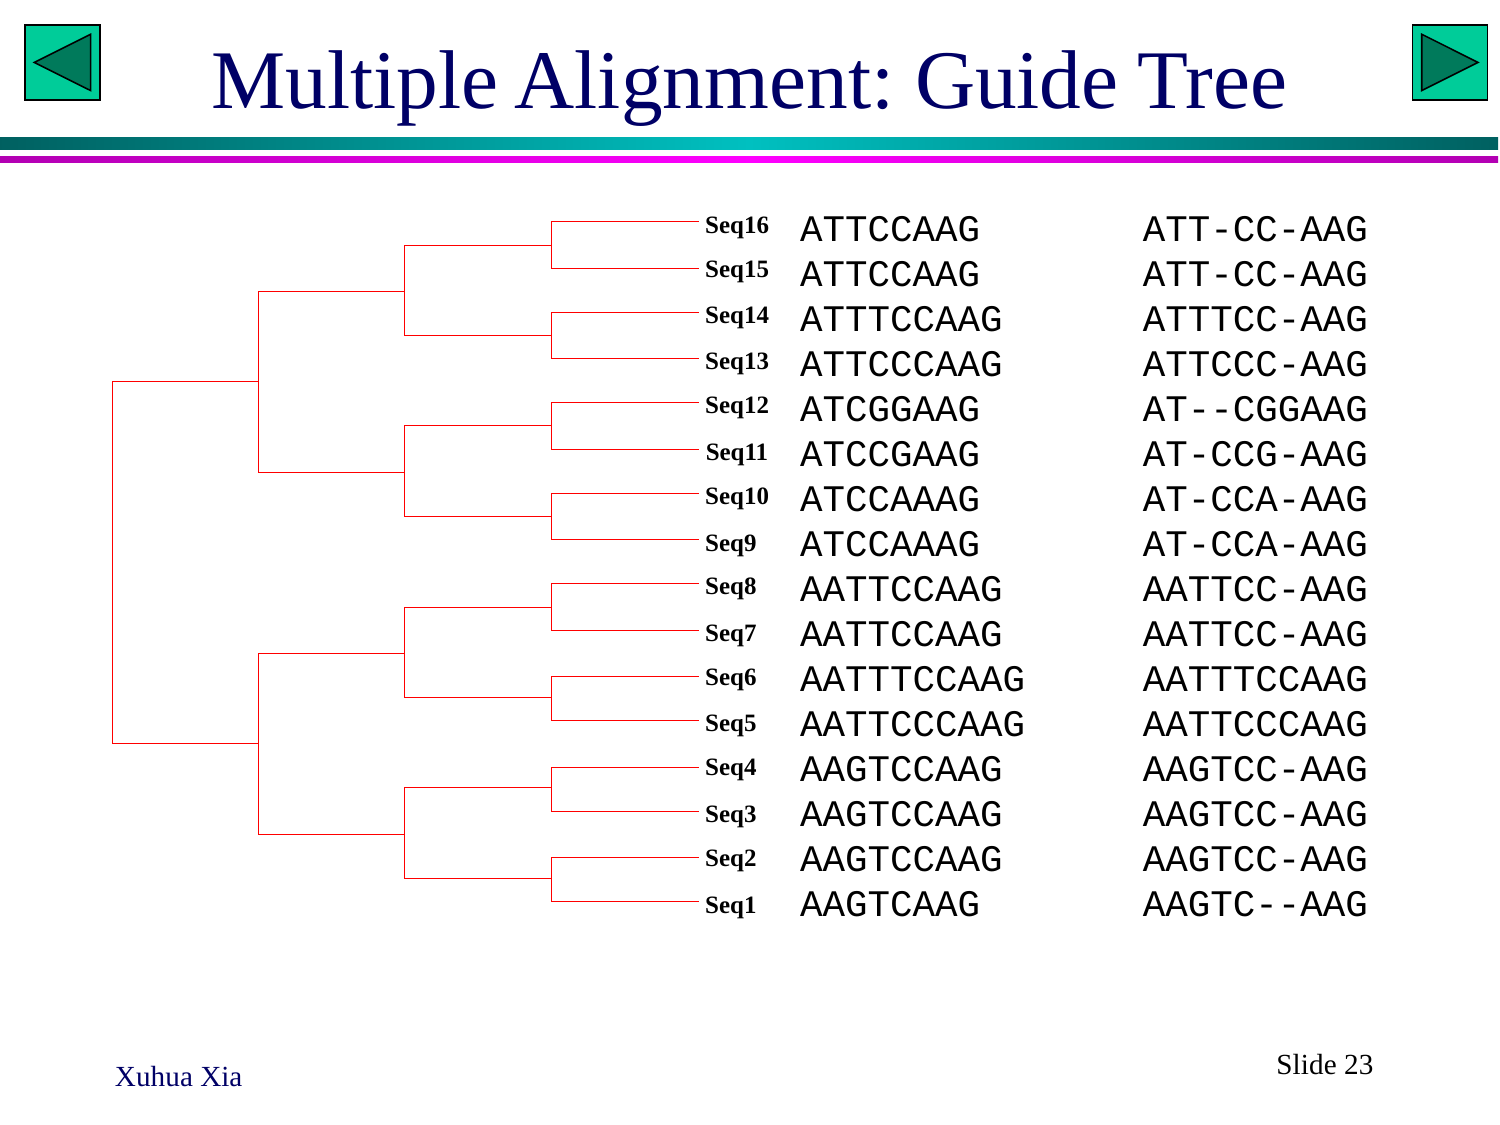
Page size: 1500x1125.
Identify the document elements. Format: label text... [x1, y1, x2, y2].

title Multiple Alignment: Guide Tree [112, 0, 1388, 150]
slide_number Xuhua Xia [99, 1049, 413, 1088]
text_box ATT-CC-AAG ATT-CC-AAG ATTTCC-AAG ATTCCC-AAG AT--CGGAAG AT-CCG-AAG AT-CCA-AAG AT-CCA-AAG AATTCC-AAG AATTCC-AAG AATTTCCAAG AATTCCCAAG AAGTCC-AAG AAGTCC-AAG AAGTCC-AAG AAGTC--AAG [1128, 196, 1412, 932]
footer Slide 23 [1174, 1037, 1476, 1088]
text_box ATTCCAAG ATTCCAAG ATTTCCAAG ATTCCCAAG ATCGGAAG ATCCGAAG ATCCAAAG ATCCAAAG AATTCCAAG AATTCCAAG AATTTCCAAG AATTCCCAAG AAGTCCAAG AAGTCCAAG AAGTCCAAG AAGTCAAG [785, 196, 1069, 932]
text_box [40, 207, 770, 988]
